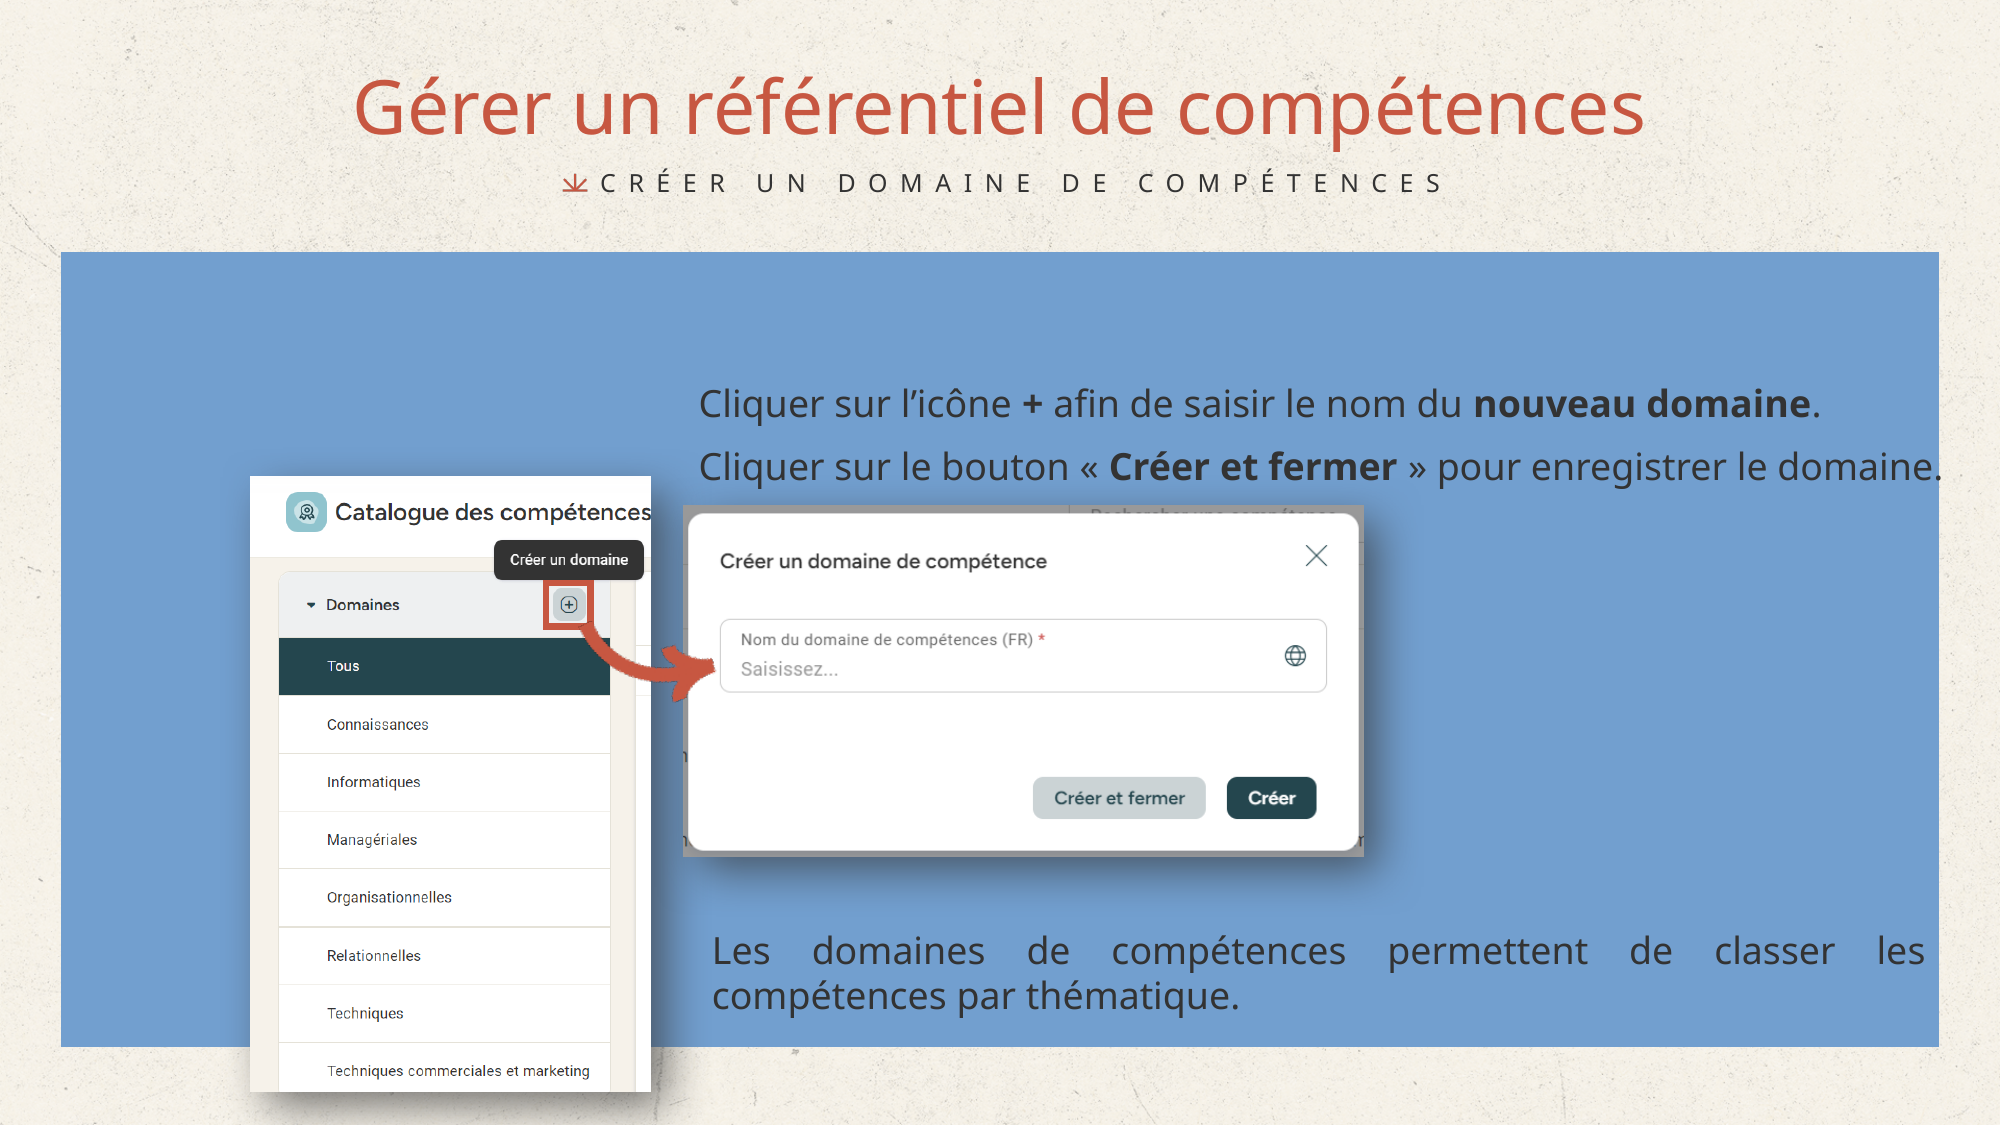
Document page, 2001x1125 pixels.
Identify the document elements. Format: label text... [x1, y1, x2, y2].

title Gérer un référentiel de compétences [60, 85, 1940, 136]
text_box Cliquer sur le bouton « Créer et fermer » pour enregistrer le domaine. [683, 435, 1973, 496]
text_box Les domaines de compétences permettent de classer les compétences par thématique. [697, 919, 1942, 1025]
picture [0, 0, 2000, 1125]
text_box Cliquer sur l’icône + afin de saisir le nom du nouveau domaine. [683, 373, 1867, 433]
list Créer un domaine de compétences [62, 154, 1942, 210]
